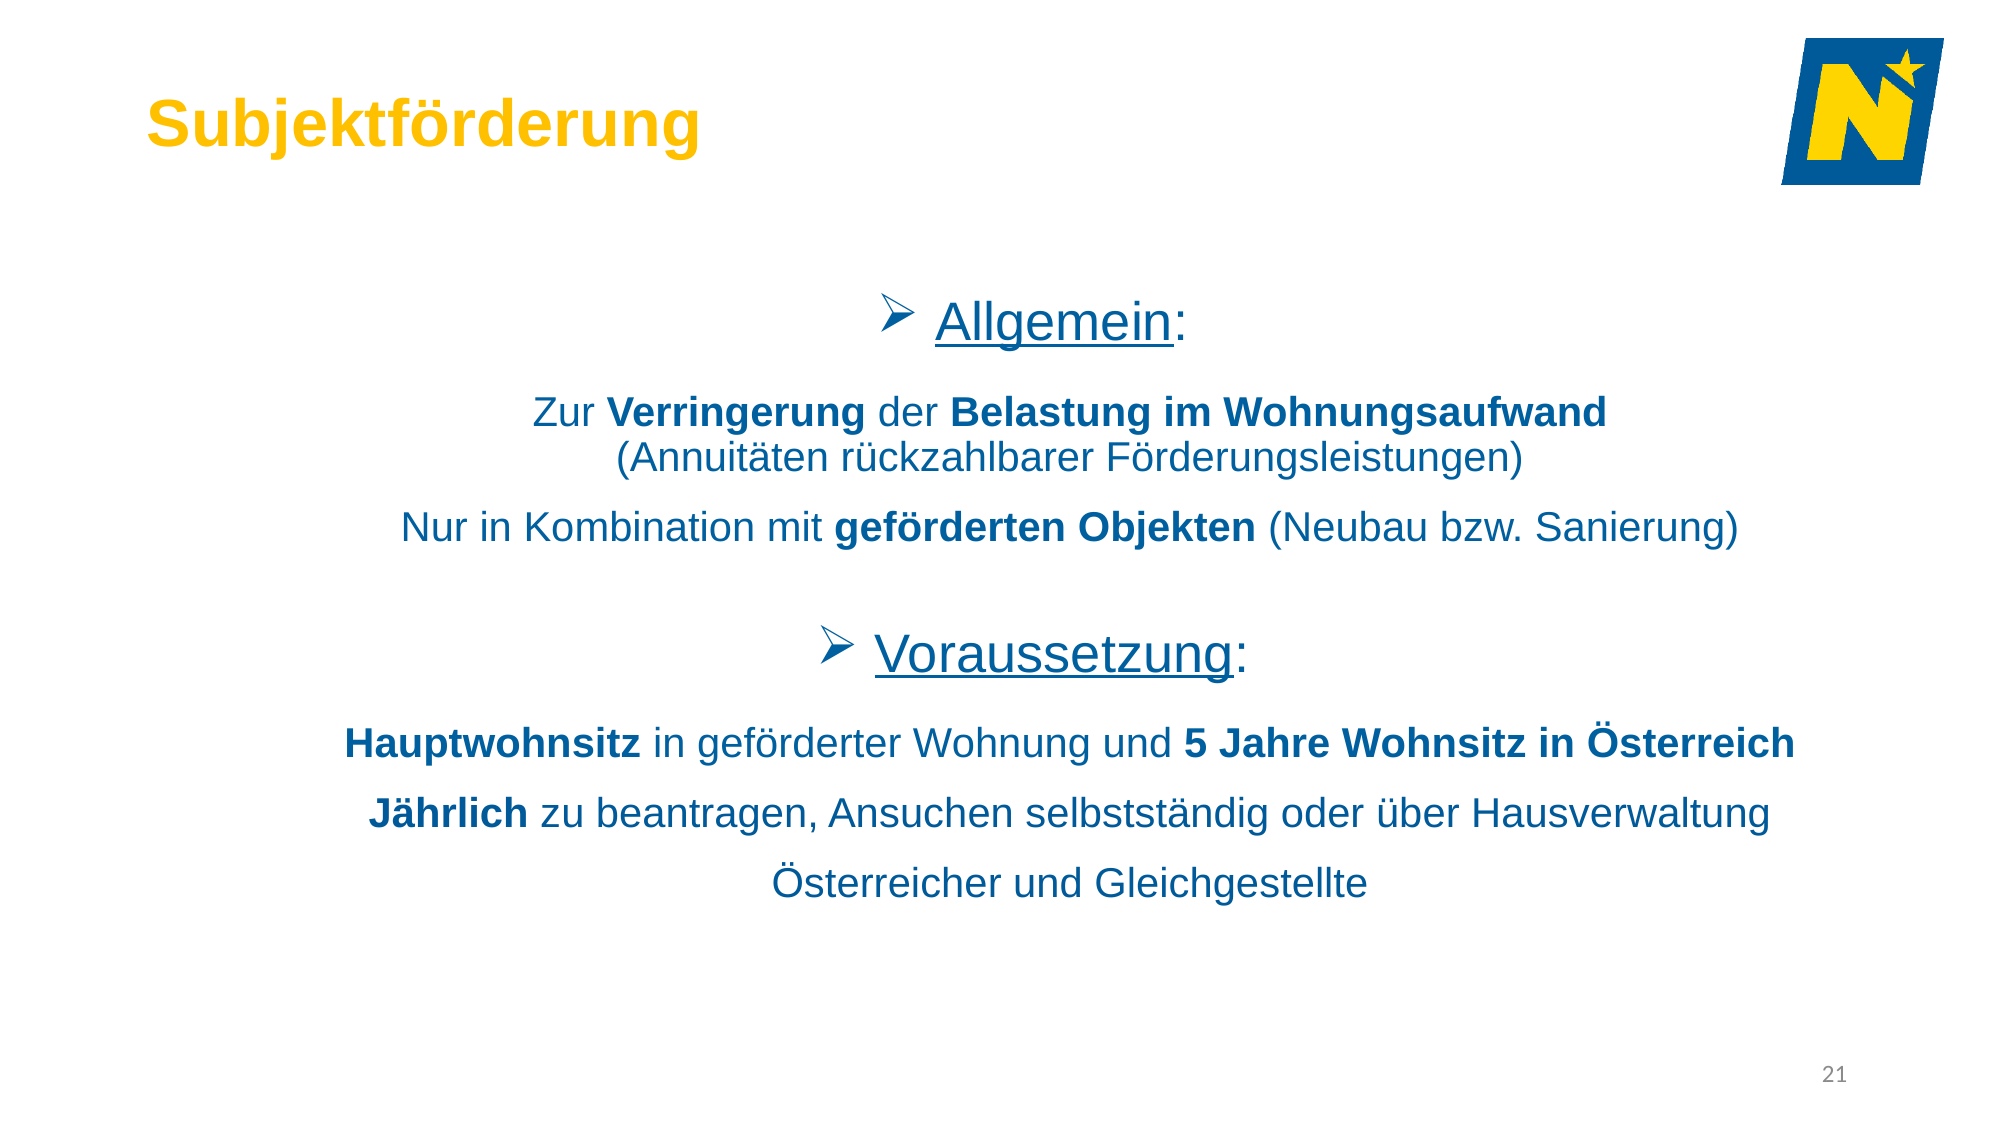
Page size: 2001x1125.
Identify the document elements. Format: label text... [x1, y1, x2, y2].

picture [1781, 38, 1944, 185]
slide_number 21 [1412, 1042, 1863, 1103]
title Subjektförderung [131, 60, 1876, 188]
subtitle Allgemein: Zur Verringerung der Belastung im Wohnungsaufwand (Annuitäten rückzahlbarer Förderungsleistungen) Nur in Kombination mit geförderten Objekten (Neubau bzw. Sanierung) Voraussetzung: Hauptwohnsitz in geförderter Wohnung und 5 Jahre Wohnsitz in Österreich Jährlich zu beantragen, Ansuchen selbstständig oder über Hausverwaltung Österreicher und Gleichgestellte [131, 286, 1934, 1103]
